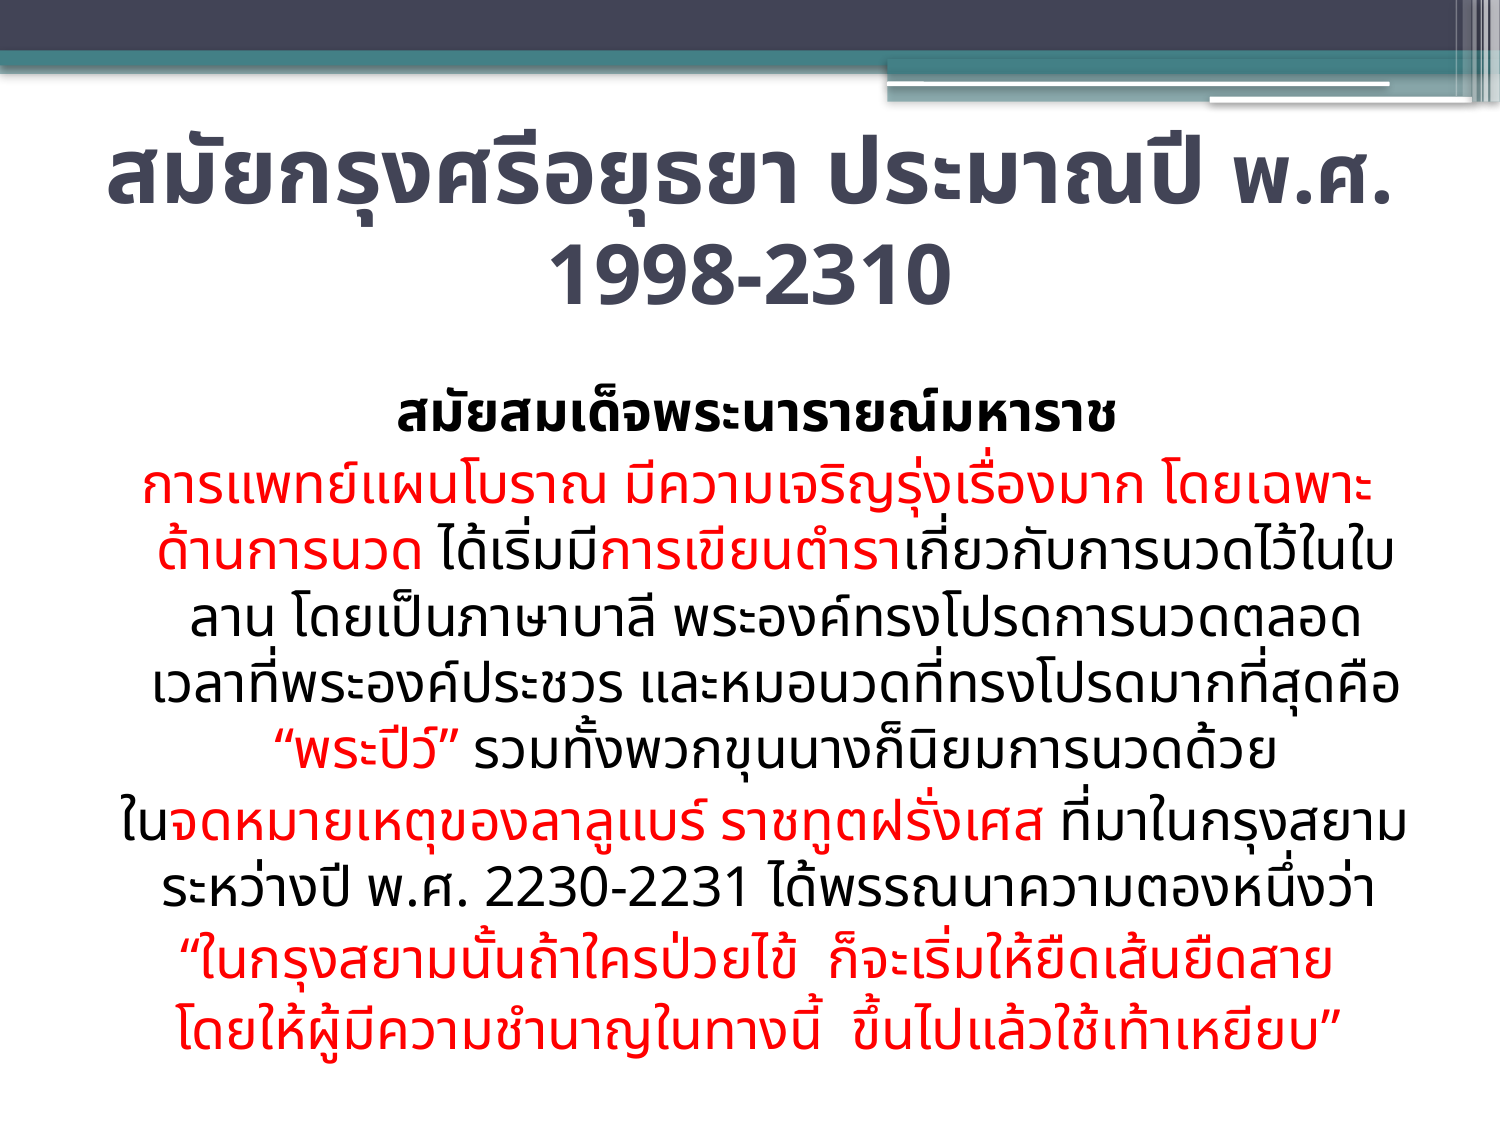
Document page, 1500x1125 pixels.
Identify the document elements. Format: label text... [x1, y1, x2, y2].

title สมัยกรุงศรีอยุธยา ประมาณปี พ.ศ. 1998-2310 [75, 128, 1425, 304]
list สมัยสมเด็จพระนารายณ์มหาราช การแพทย์แผนโบราณ มีความเจริญรุ่งเรื่องมาก โดยเฉพาะด้านการนวด ได้เริ่มมีการเขียนตำราเกี่ยวกับการนวดไว้ในใบลาน โดยเป็นภาษาบาลี พระองค์ทรงโปรดการนวดตลอดเวลาที่พระองค์ประชวร และหมอนวดที่ทรงโปรดมากที่สุดคือ “พระปีว์” รวมทั้งพวกขุนนางก็นิยมการนวดด้วย ในจดหมายเหตุของลาลูแบร์ ราชทูตฝรั่งเศส ที่มาในกรุงสยาม ระหว่างปี พ.ศ. 2230-2231 ได้พรรณนาความตองหนึ่งว่า “ในกรุงสยามนั้นถ้าใครป่วยไข้ ก็จะเริ่มให้ยืดเส้นยืดสาย โดยให้ผู้มีความชำนาญในทางนี้ ขึ้นไปแล้วใช้เท้าเหยียบ” [75, 368, 1425, 1079]
